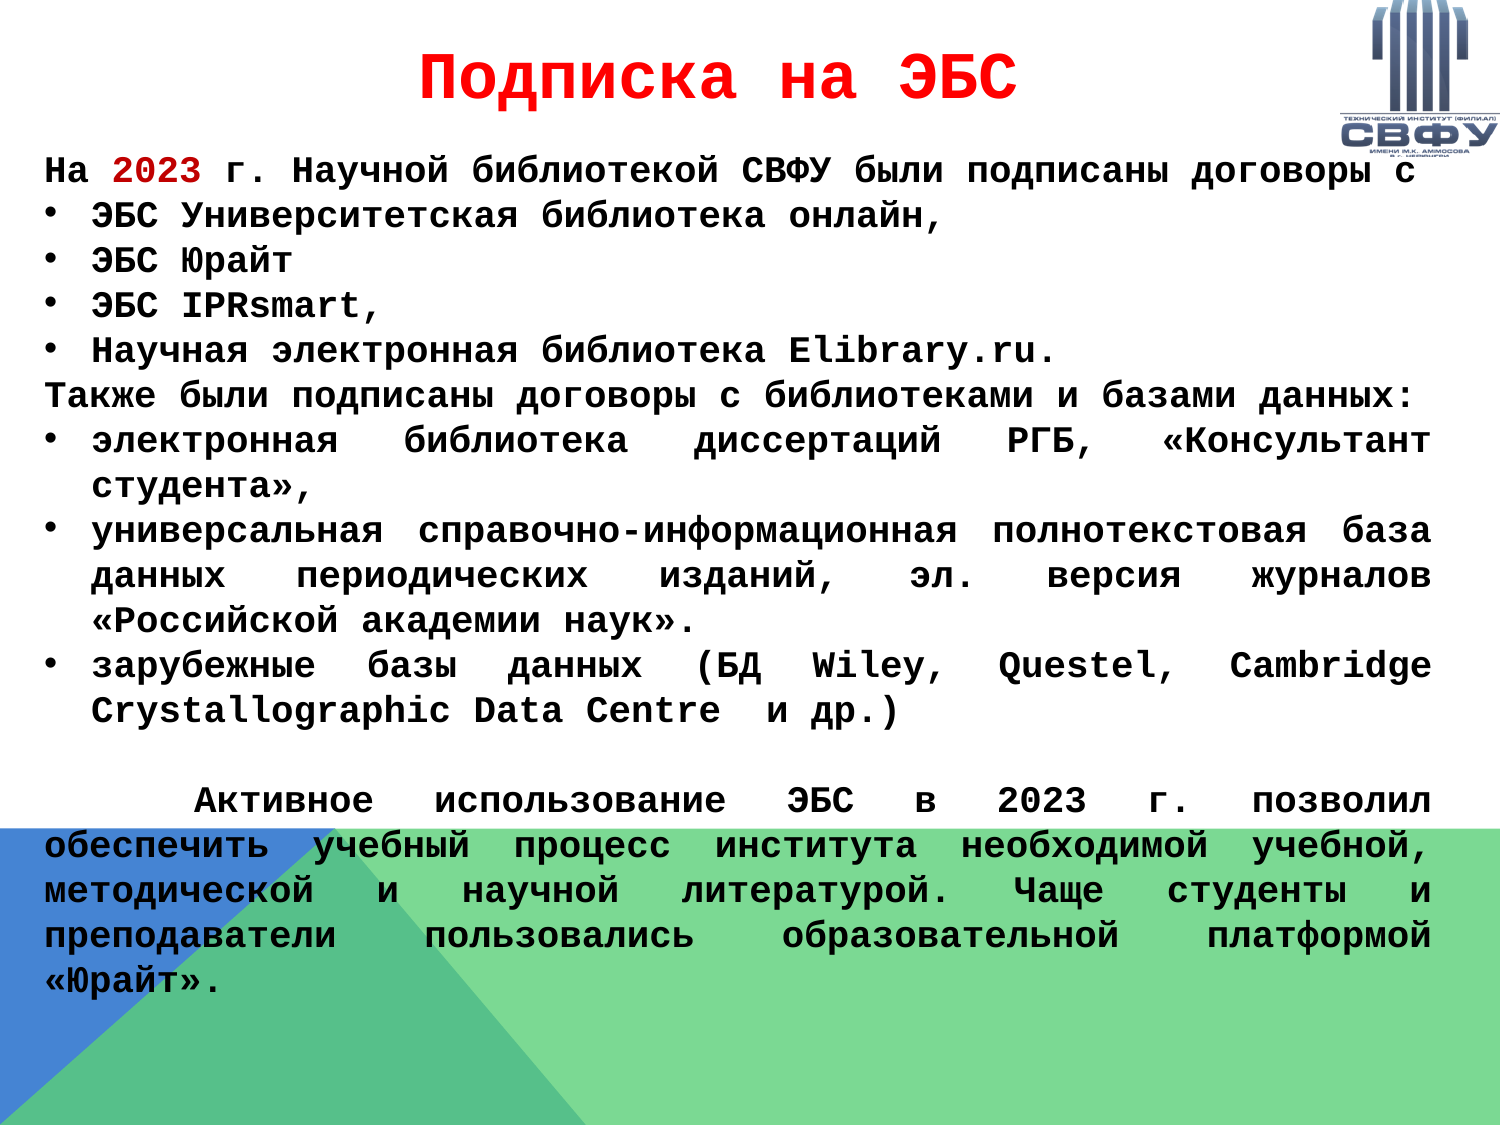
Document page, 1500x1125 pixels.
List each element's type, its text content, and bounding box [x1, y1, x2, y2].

picture [1340, 0, 1500, 158]
text_box Подписка на ЭБС [341, 19, 1097, 126]
text_box На 2023 г. Научной библиотекой СВФУ были подписаны договоры с ЭБС Университетская библиотека онлайн, ЭБС Юрайт ЭБС IPRsmart, Научная электронная библиотека Elibrary.ru. Также были подписаны договоры с библиотеками и базами данных: электронная библиотека диссертаций РГБ, «Консультант студента», универсальная справочно-информационная полнотекстовая база данных периодических изданий, эл. версия журналов «Российской академии наук». зарубежные базы данных (БД Wiley, Questel, Cambridge Crystallographic Data Centre и др.) Активное использование ЭБС в 2023 г. позволил обеспечить учебный процесс института необходимой учебной, методической и научной литературой. Чаще студенты и преподаватели пользовались образовательной платформой «Юрайт». [29, 137, 1447, 1007]
